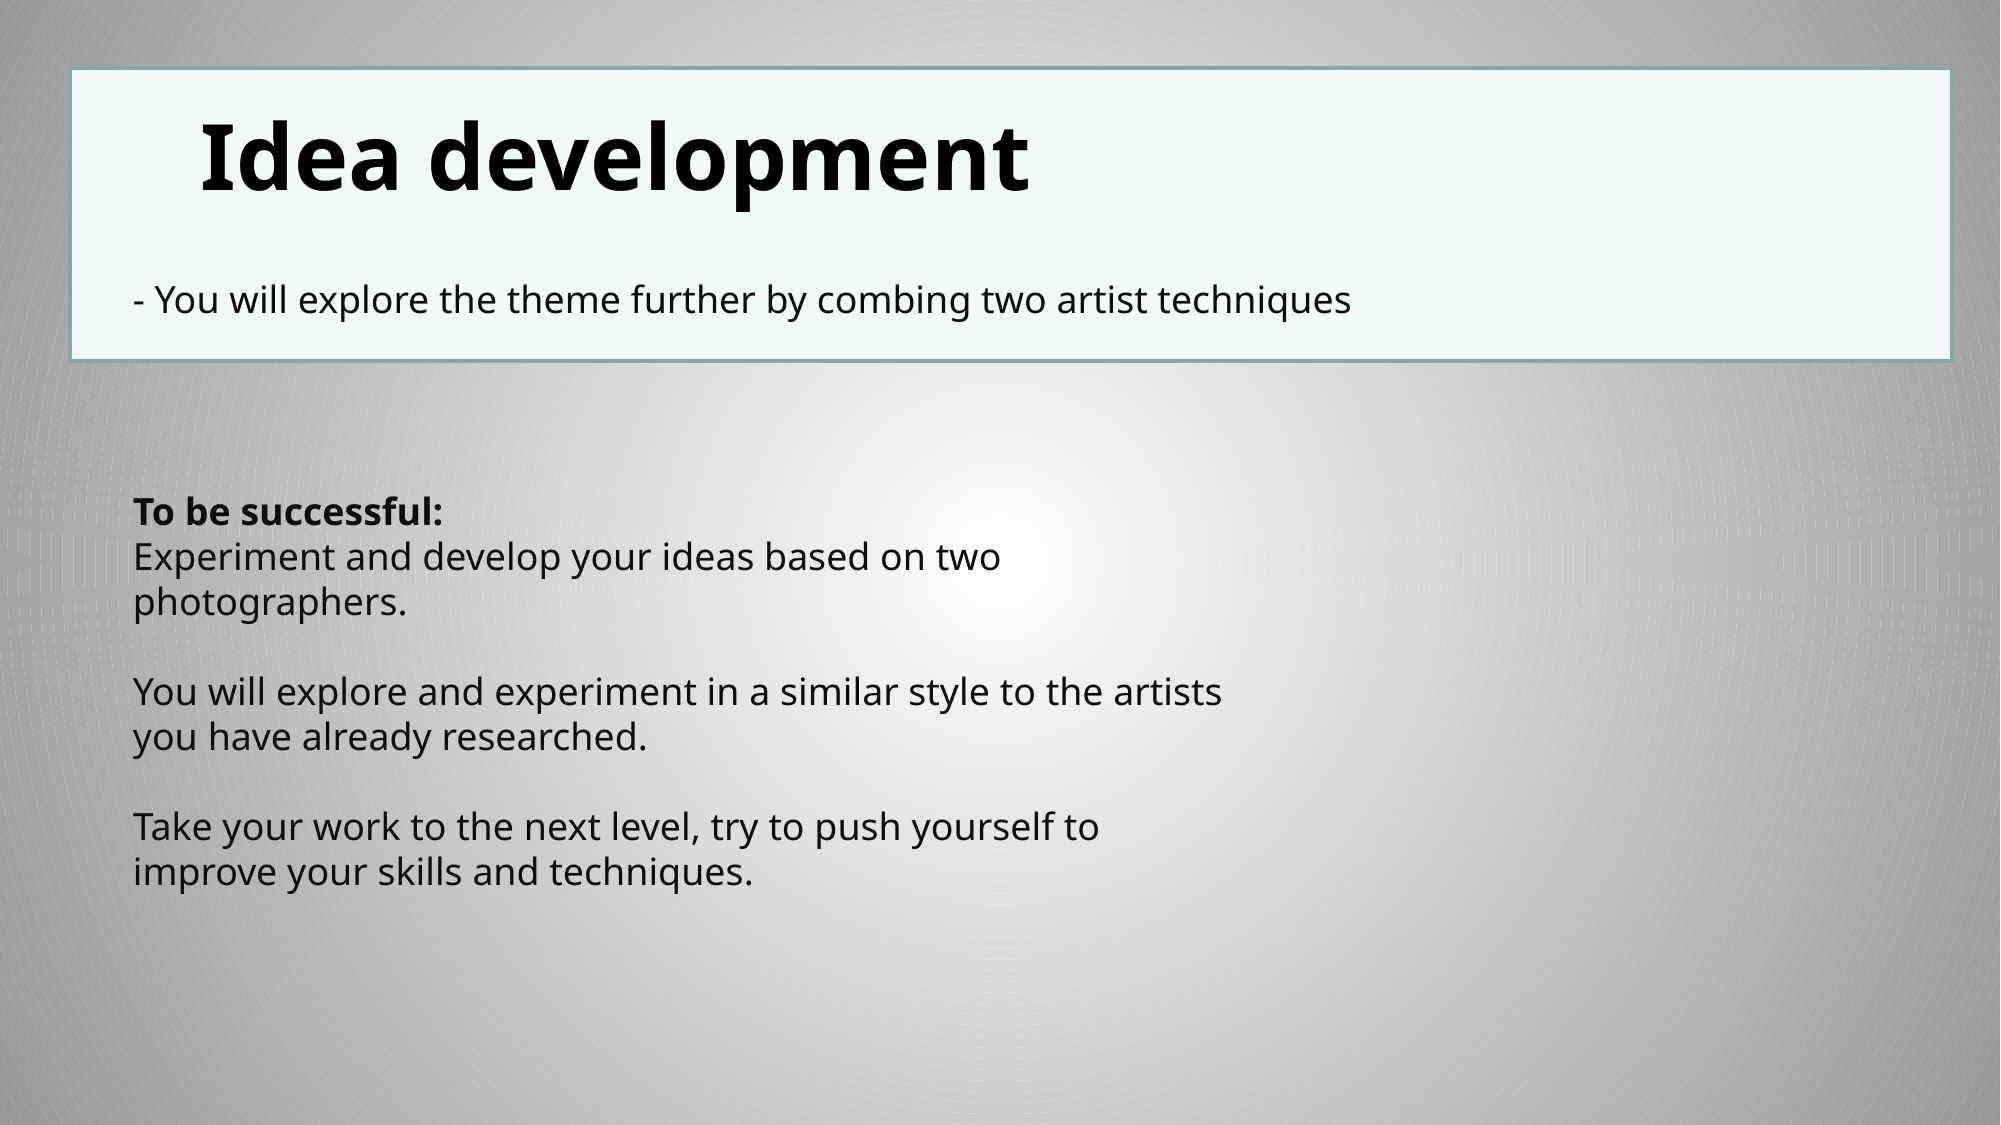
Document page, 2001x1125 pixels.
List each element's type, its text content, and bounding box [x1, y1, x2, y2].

text_box [68, 66, 1954, 363]
text_box To be successful: Experiment and develop your ideas based on two photographers. You will explore and experiment in a similar style to the artists you have already researched. Take your work to the next level, try to push yourself to improve your skills and techniques. [118, 480, 1240, 901]
text_box - You will explore the theme further by combing two artist techniques [118, 268, 1714, 329]
text_box Idea development [118, 91, 1138, 245]
